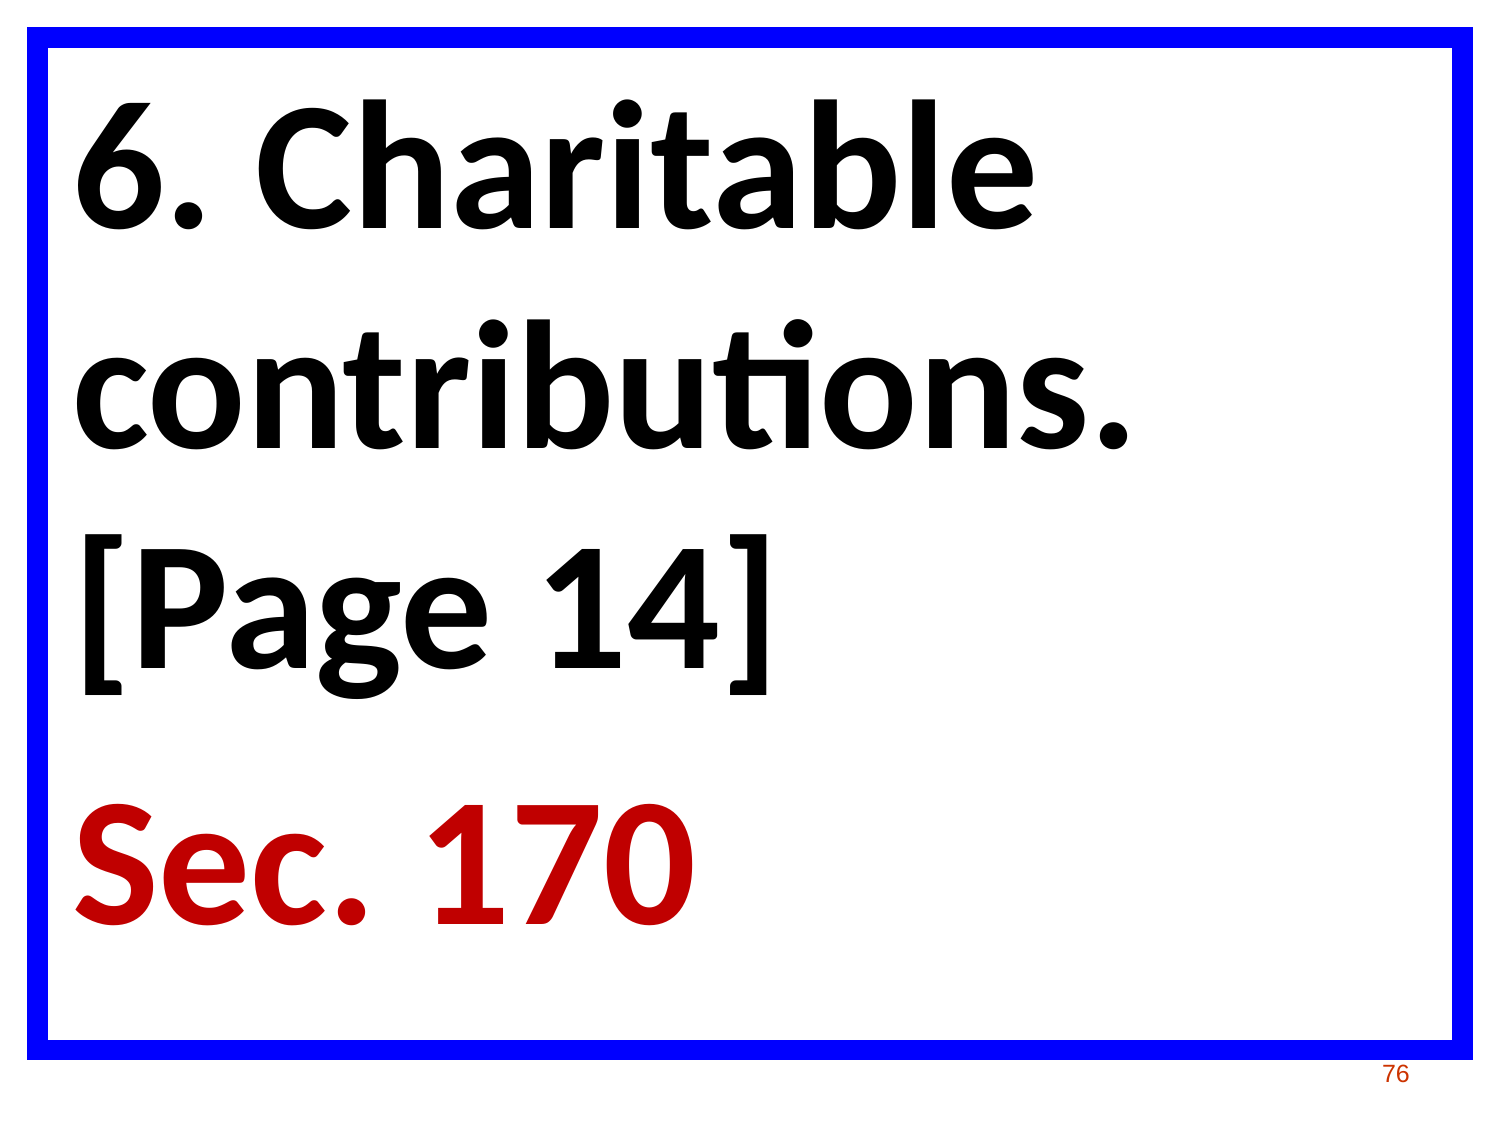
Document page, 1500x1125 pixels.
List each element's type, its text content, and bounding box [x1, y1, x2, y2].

list 6. Charitable contributions. [Page 14] Sec. 170 [37, 37, 1463, 1050]
slide_number 76 [1074, 1042, 1425, 1103]
